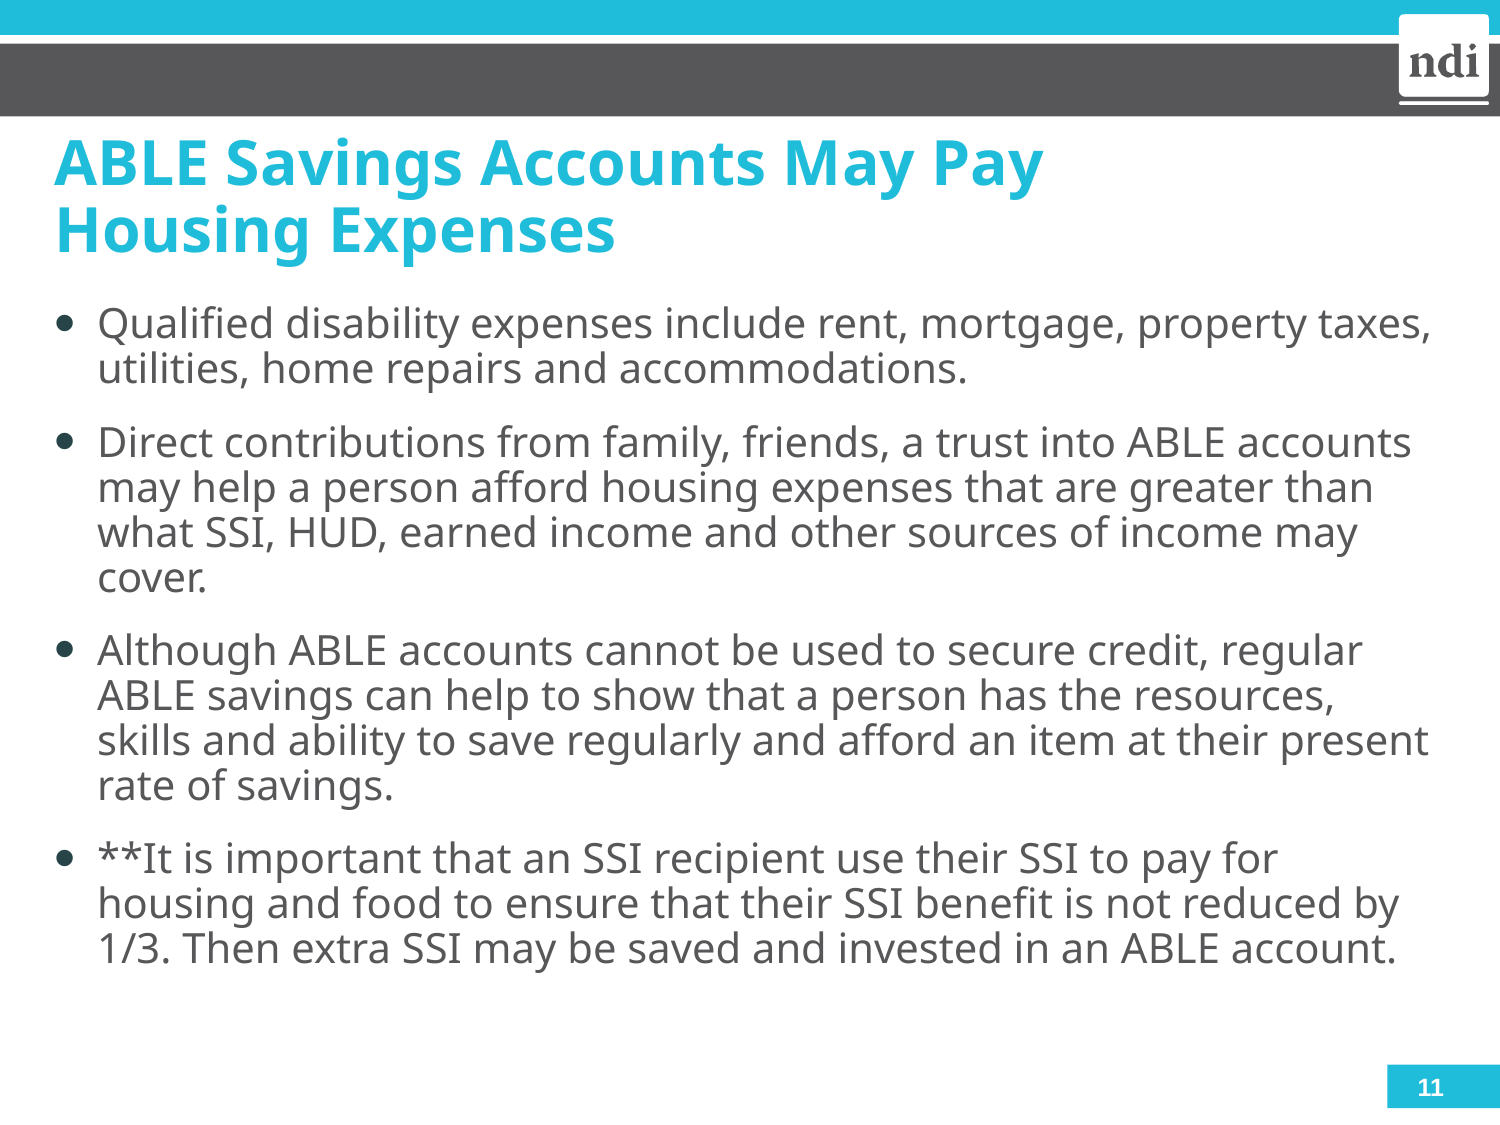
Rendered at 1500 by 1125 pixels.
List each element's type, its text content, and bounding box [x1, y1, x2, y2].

picture [1387, 8, 1500, 110]
slide_number 11 [1387, 1064, 1460, 1109]
list Qualified disability expenses include rent, mortgage, property taxes, utilities, home repairs and accommodations. Direct contributions from family, friends, a trust into ABLE accounts may help a person afford housing expenses that are greater than what SSI, HUD, earned income and other sources of income may cover. Although ABLE accounts cannot be used to secure credit, regular ABLE savings can help to show that a person has the resources, skills and ability to save regularly and afford an item at their present rate of savings. **It is important that an SSI recipient use their SSI to pay for housing and food to ensure that their SSI benefit is not reduced by 1/3. Then extra SSI may be saved and invested in an ABLE account. [39, 295, 1454, 1054]
title ABLE Savings Accounts May Pay Housing Expenses [39, 140, 1275, 258]
